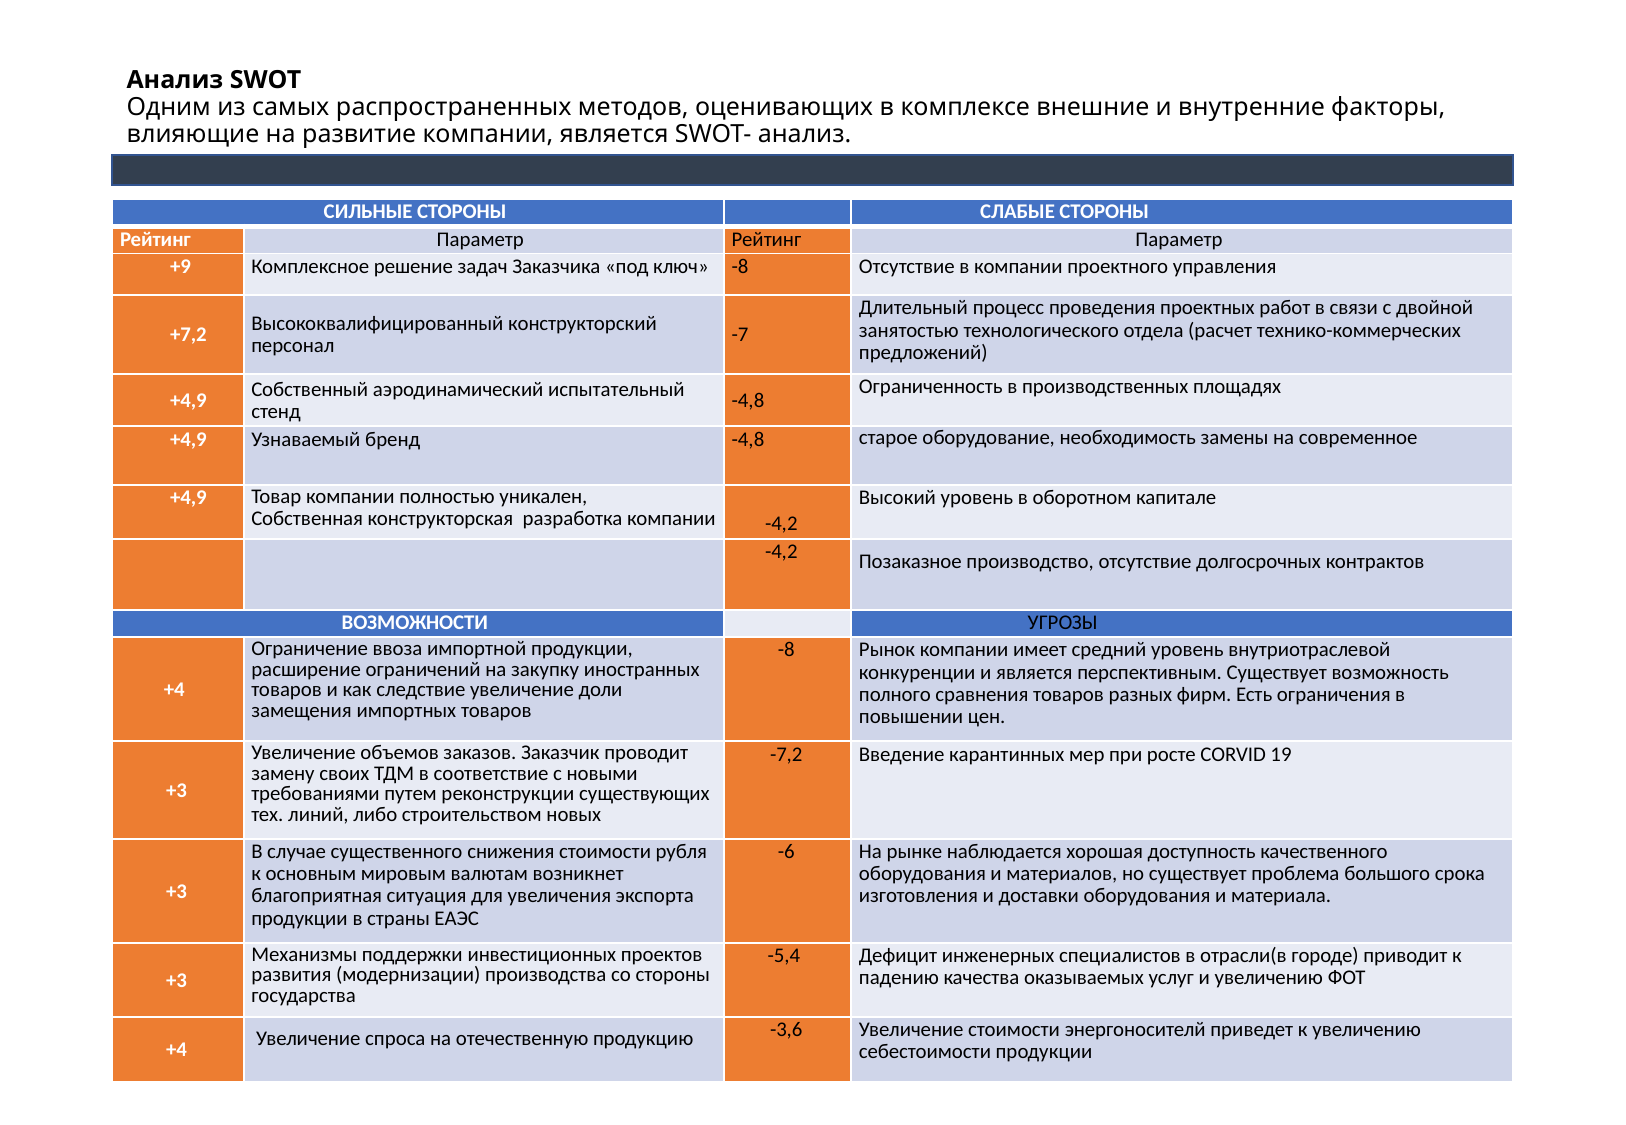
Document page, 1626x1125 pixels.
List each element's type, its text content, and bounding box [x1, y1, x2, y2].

table_cell старое оборудование, необходимость замены на современное [852, 427, 1512, 484]
table_cell Рынок компании имеет средний уровень внутриотраслевой конкуренции и является перспективным. Существует возможность полного сравнения товаров разных фирм. Есть ограничения в повышении цен. [852, 638, 1512, 740]
table_cell Увеличение спроса на отечественную продукцию [245, 1018, 723, 1081]
title Анализ SWOT Одним из самых распространенных методов, оценивающих в комплексе внешние и внутренние факторы, влияющие на развитие компании, является SWOT- анализ. [111, 59, 1514, 154]
table_cell Параметр [852, 229, 1512, 253]
table_cell Товар компании полностью уникален, Собственная конструкторская разработка компании [245, 486, 723, 538]
table_cell -4,2 [725, 540, 850, 609]
table_cell ВОЗМОЖНОСТИ [113, 611, 723, 636]
table_cell УГРОЗЫ [852, 611, 1512, 636]
table_cell В случае существенного снижения стоимости рубля к основным мировым валютам возникнет благоприятная ситуация для увеличения экспорта продукции в страны ЕАЭС [245, 840, 723, 942]
table_cell -3,6 [725, 1018, 850, 1081]
table_header СИЛЬНЫЕ СТОРОНЫ [113, 200, 723, 224]
table_header [725, 200, 850, 224]
table_cell -4,2 [725, 486, 850, 538]
table_cell Собственный аэродинамический испытательный стенд [245, 375, 723, 425]
table_cell -7 [725, 296, 850, 373]
table_cell -6 [725, 840, 850, 942]
table_cell Рейтинг [113, 229, 243, 253]
table_cell На рынке наблюдается хорошая доступность качественного оборудования и материалов, но существует проблема большого срока изготовления и доставки оборудования и материала. [852, 840, 1512, 942]
table_cell +3 [113, 944, 243, 1016]
table_cell Высокий уровень в оборотном капитале [852, 486, 1512, 538]
table_cell +3 [113, 840, 243, 942]
table_cell Длительный процесс проведения проектных работ в связи с двойной занятостью технологического отдела (расчет технико-коммерческих предложений) [852, 296, 1512, 373]
table_cell Увеличение стоимости энергоносителй приведет к увеличению себестоимости продукции [852, 1018, 1512, 1081]
table_cell Ограниченность в производственных площадях [852, 375, 1512, 425]
table_cell -7,2 [725, 742, 850, 838]
table_cell Увеличение объемов заказов. Заказчик проводит замену своих ТДМ в соответствие с новыми требованиями путем реконструкции существующих тех. линий, либо строительством новых [245, 742, 723, 838]
table_cell Механизмы поддержки инвестиционных проектов развития (модернизации) производства со стороны государства [245, 944, 723, 1016]
table_cell +4 [113, 1018, 243, 1081]
table_cell Рейтинг [725, 229, 850, 253]
table_cell [113, 540, 243, 609]
table_cell -4,8 [725, 375, 850, 425]
table_cell +4 [113, 638, 243, 740]
table_cell [245, 540, 723, 609]
table_cell +4,9 [113, 486, 243, 538]
table_cell [725, 611, 850, 636]
table_cell +3 [113, 742, 243, 838]
table_cell +4,9 [113, 375, 243, 425]
text_box [111, 154, 1514, 186]
table_cell Параметр [245, 229, 723, 253]
table_cell -5,4 [725, 944, 850, 1016]
table_cell Ограничение ввоза импортной продукции, расширение ограничений на закупку иностранных товаров и как следствие увеличение доли замещения импортных товаров [245, 638, 723, 740]
table_cell +7,2 [113, 296, 243, 373]
table_cell +4,9 [113, 427, 243, 484]
table_cell Узнаваемый бренд [245, 427, 723, 484]
table_cell -4,8 [725, 427, 850, 484]
table_cell -8 [725, 638, 850, 740]
table_cell Отсутствие в компании проектного управления [852, 254, 1512, 294]
table_header СЛАБЫЕ СТОРОНЫ [852, 200, 1512, 224]
table_cell -8 [725, 254, 850, 294]
table_cell Комплексное решение задач Заказчика «под ключ» [245, 254, 723, 294]
table_cell +9 [113, 254, 243, 294]
table_cell Дефицит инженерных специалистов в отрасли(в городе) приводит к падению качества оказываемых услуг и увеличению ФОТ [852, 944, 1512, 1016]
table_cell Высококвалифицированный конструкторский персонал [245, 296, 723, 373]
table_cell Введение карантинных мер при росте CORVID 19 [852, 742, 1512, 838]
table_cell Позаказное производство, отсутствие долгосрочных контрактов [852, 540, 1512, 609]
